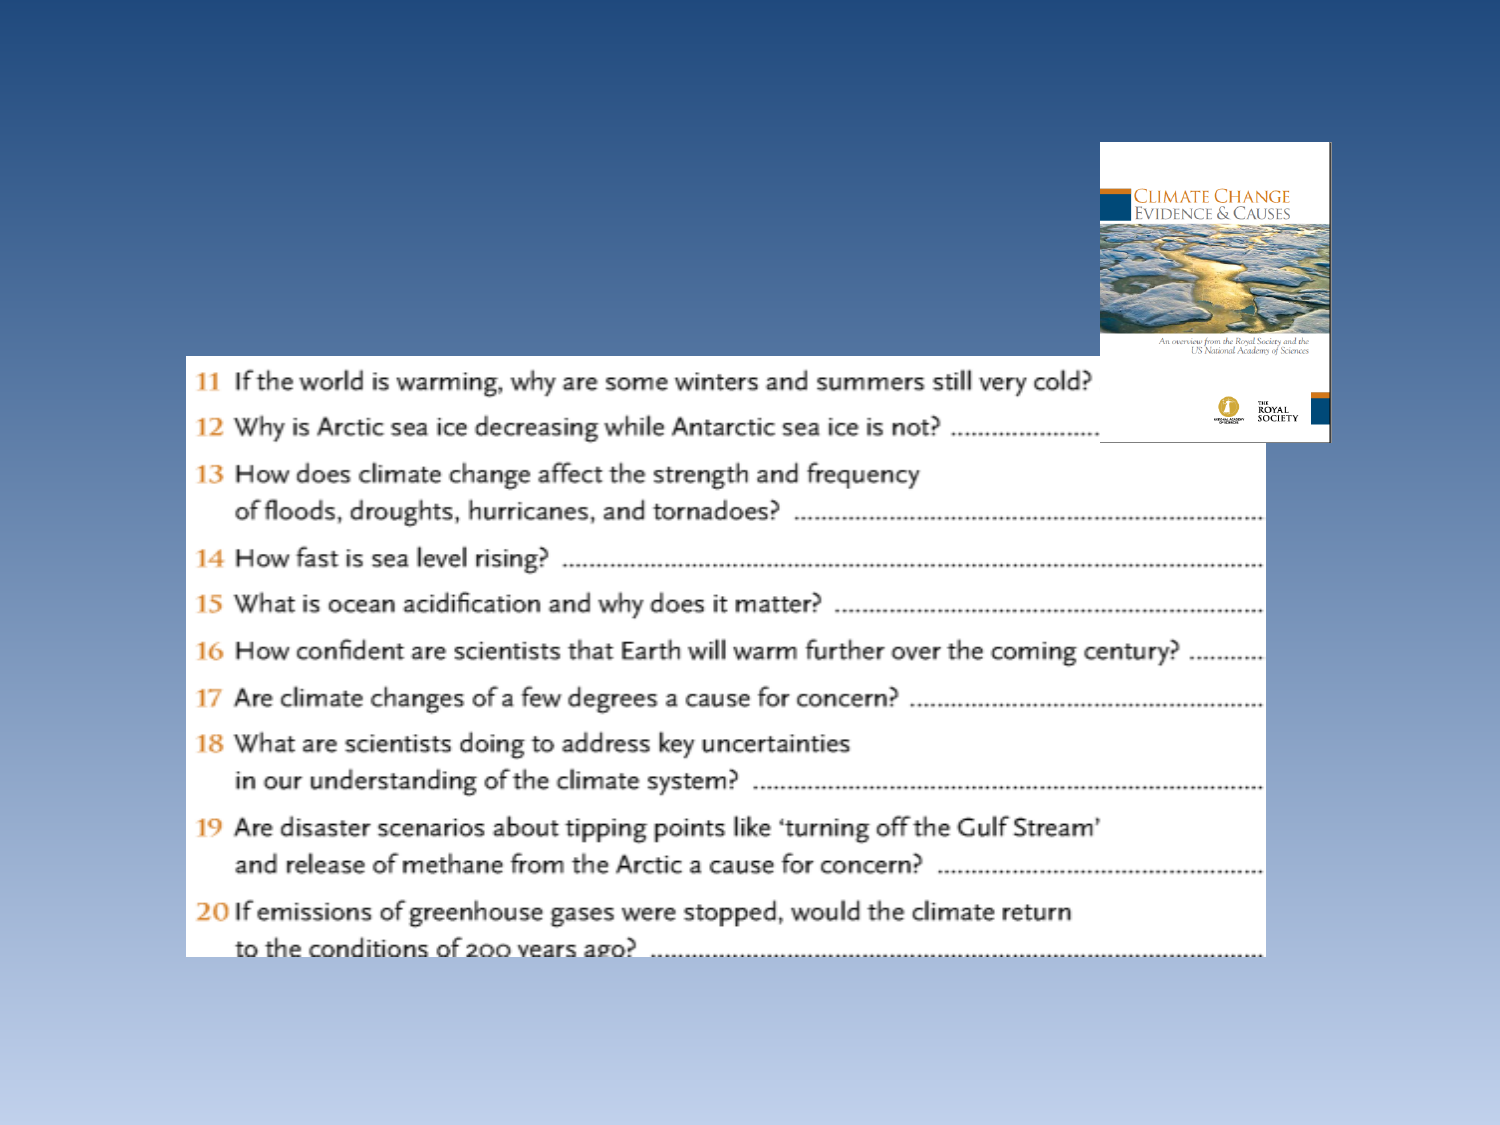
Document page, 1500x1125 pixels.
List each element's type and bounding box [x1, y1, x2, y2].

picture [185, 142, 1332, 957]
